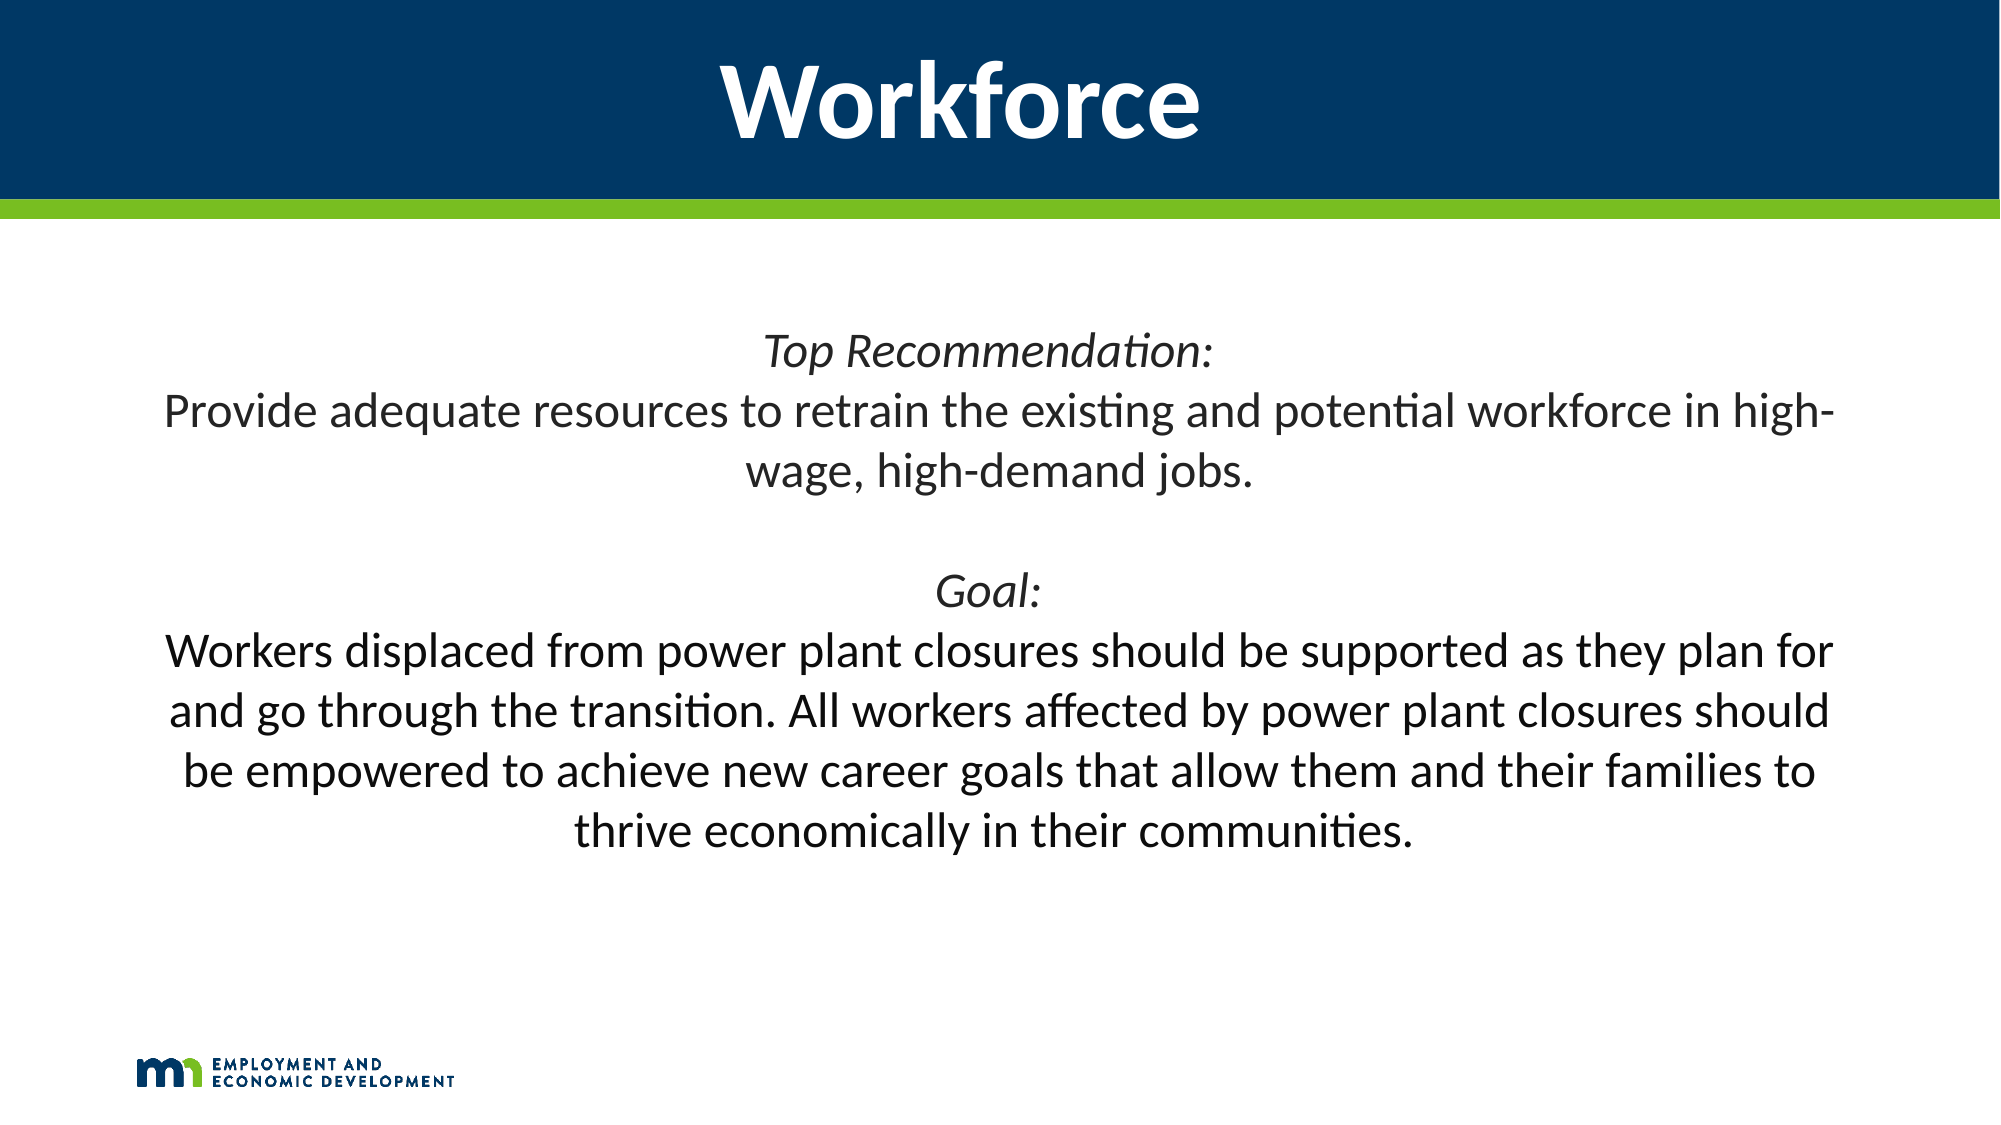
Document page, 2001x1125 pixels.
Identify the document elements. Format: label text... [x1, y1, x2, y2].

title Workforce [98, 34, 1824, 171]
picture [137, 1058, 454, 1087]
list Top Recommendation: Provide adequate resources to retrain the existing and potential workforce in high-wage, high-demand jobs. Goal: Workers displaced from power plant closures should be supported as they plan for and go through the transition. All workers affected by power plant closures should be empowered to achieve new career goals that allow them and their families to thrive economically in their communities. [137, 219, 1863, 995]
